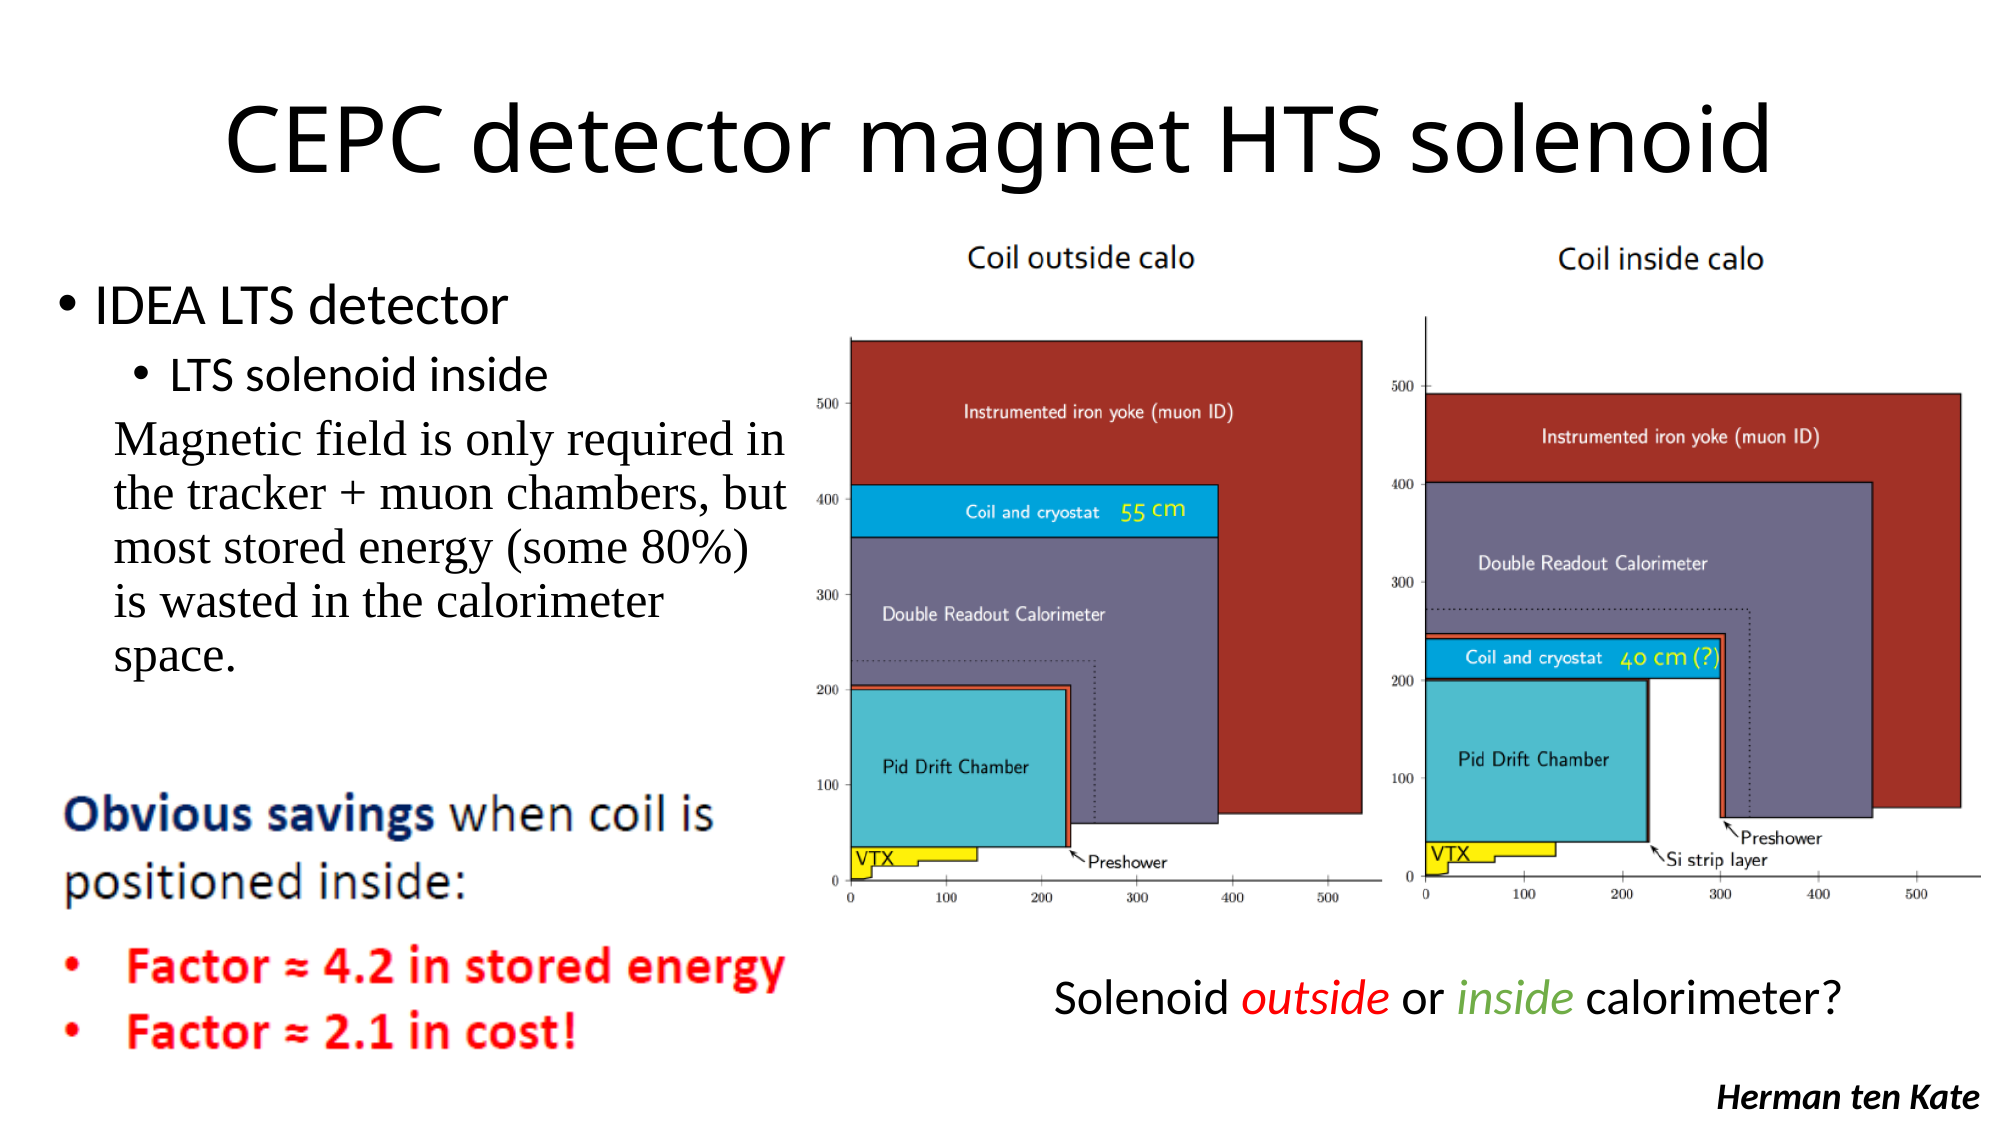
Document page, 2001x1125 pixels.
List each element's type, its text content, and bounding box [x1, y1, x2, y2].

text_box Herman ten Kate [1701, 1064, 2000, 1125]
list IDEA LTS detector LTS solenoid inside Magnetic field is only required in the tracker + muon chambers, but most stored energy (some 80%) is wasted in the calorimeter space. [42, 267, 807, 693]
text_box Solenoid outside or inside calorimeter? [1039, 957, 1859, 1033]
title CEPC detector magnet HTS solenoid [137, 34, 1863, 252]
picture [43, 222, 1981, 1072]
